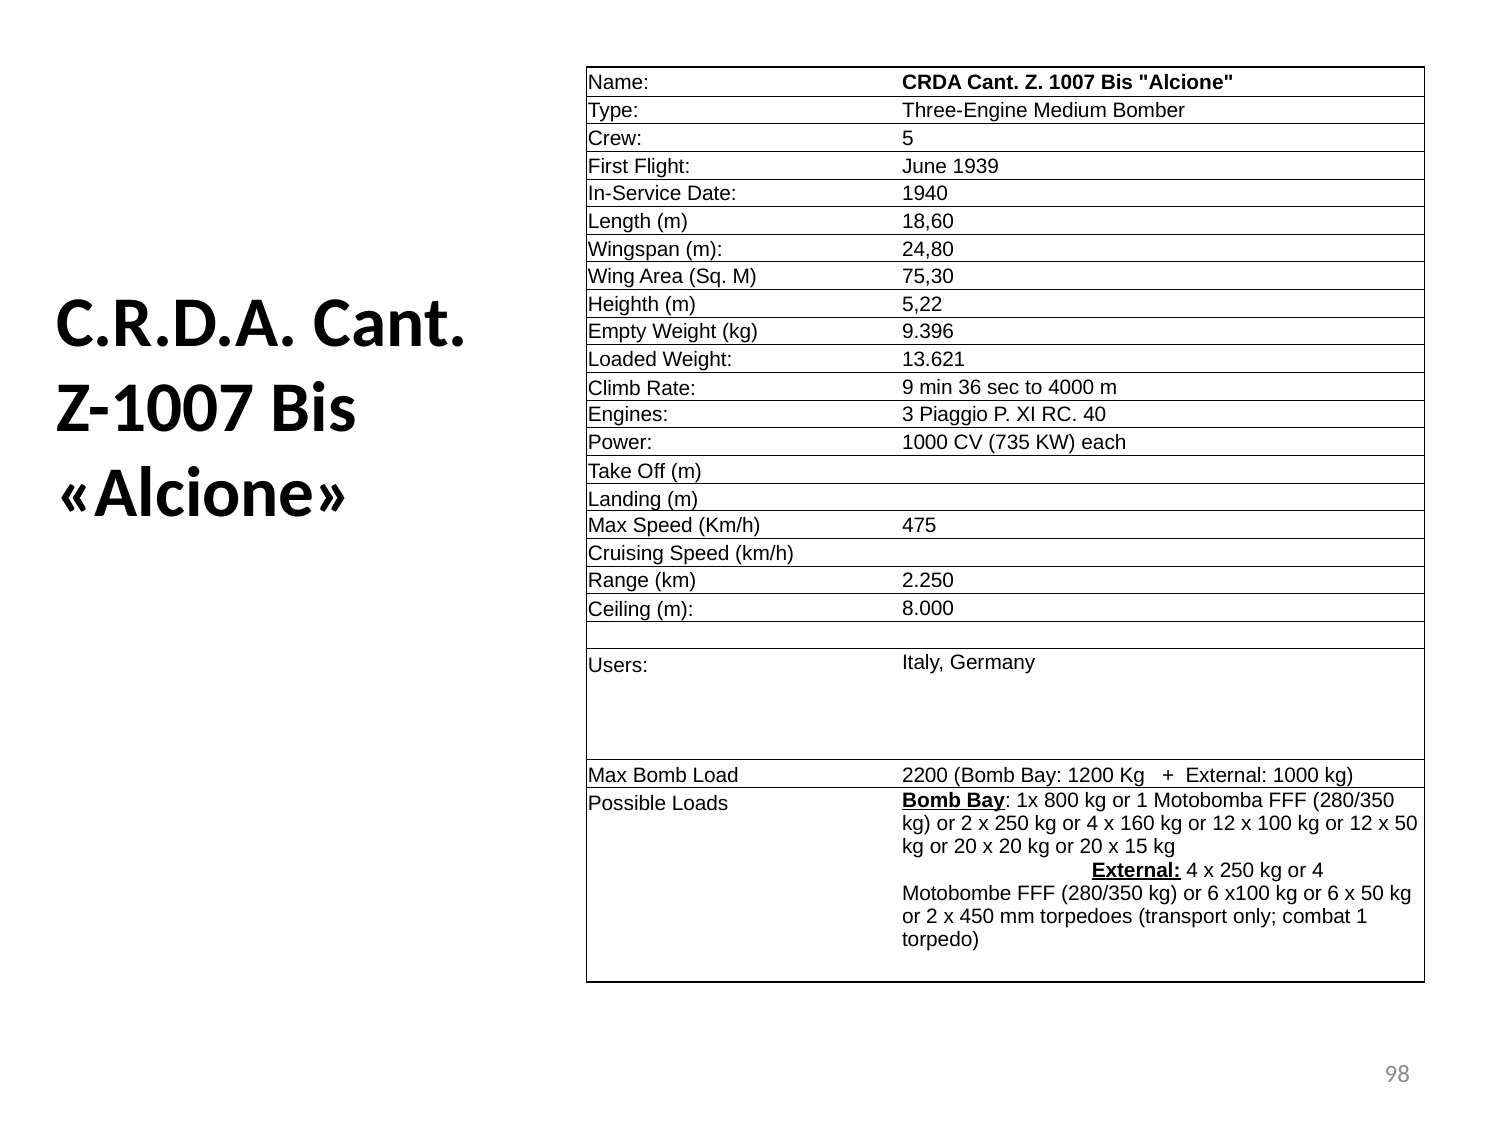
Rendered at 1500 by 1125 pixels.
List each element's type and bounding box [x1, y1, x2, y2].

table_cell [587, 262, 1424, 289]
slide_number [1074, 1042, 1425, 1103]
table_cell [587, 511, 1424, 538]
table_cell [587, 622, 1424, 648]
table_cell [587, 649, 1424, 759]
table_cell [587, 373, 1424, 400]
table_cell [587, 760, 1424, 787]
table_cell [587, 456, 1424, 483]
table_cell [587, 345, 1424, 372]
title [41, 267, 571, 539]
table_cell [587, 97, 1424, 123]
table_cell [587, 235, 1424, 261]
table_cell [587, 788, 1424, 981]
table_cell [587, 290, 1424, 317]
table_cell [587, 207, 1424, 234]
table_cell [587, 401, 1424, 427]
table_cell [587, 594, 1424, 621]
table_cell [587, 318, 1424, 344]
table_cell [587, 152, 1424, 179]
table_header [587, 68, 1424, 96]
table_cell [587, 428, 1424, 455]
table_cell [587, 484, 1424, 510]
table_cell [587, 567, 1424, 593]
table_cell [587, 180, 1424, 206]
table_cell [587, 124, 1424, 151]
table_cell [587, 539, 1424, 566]
